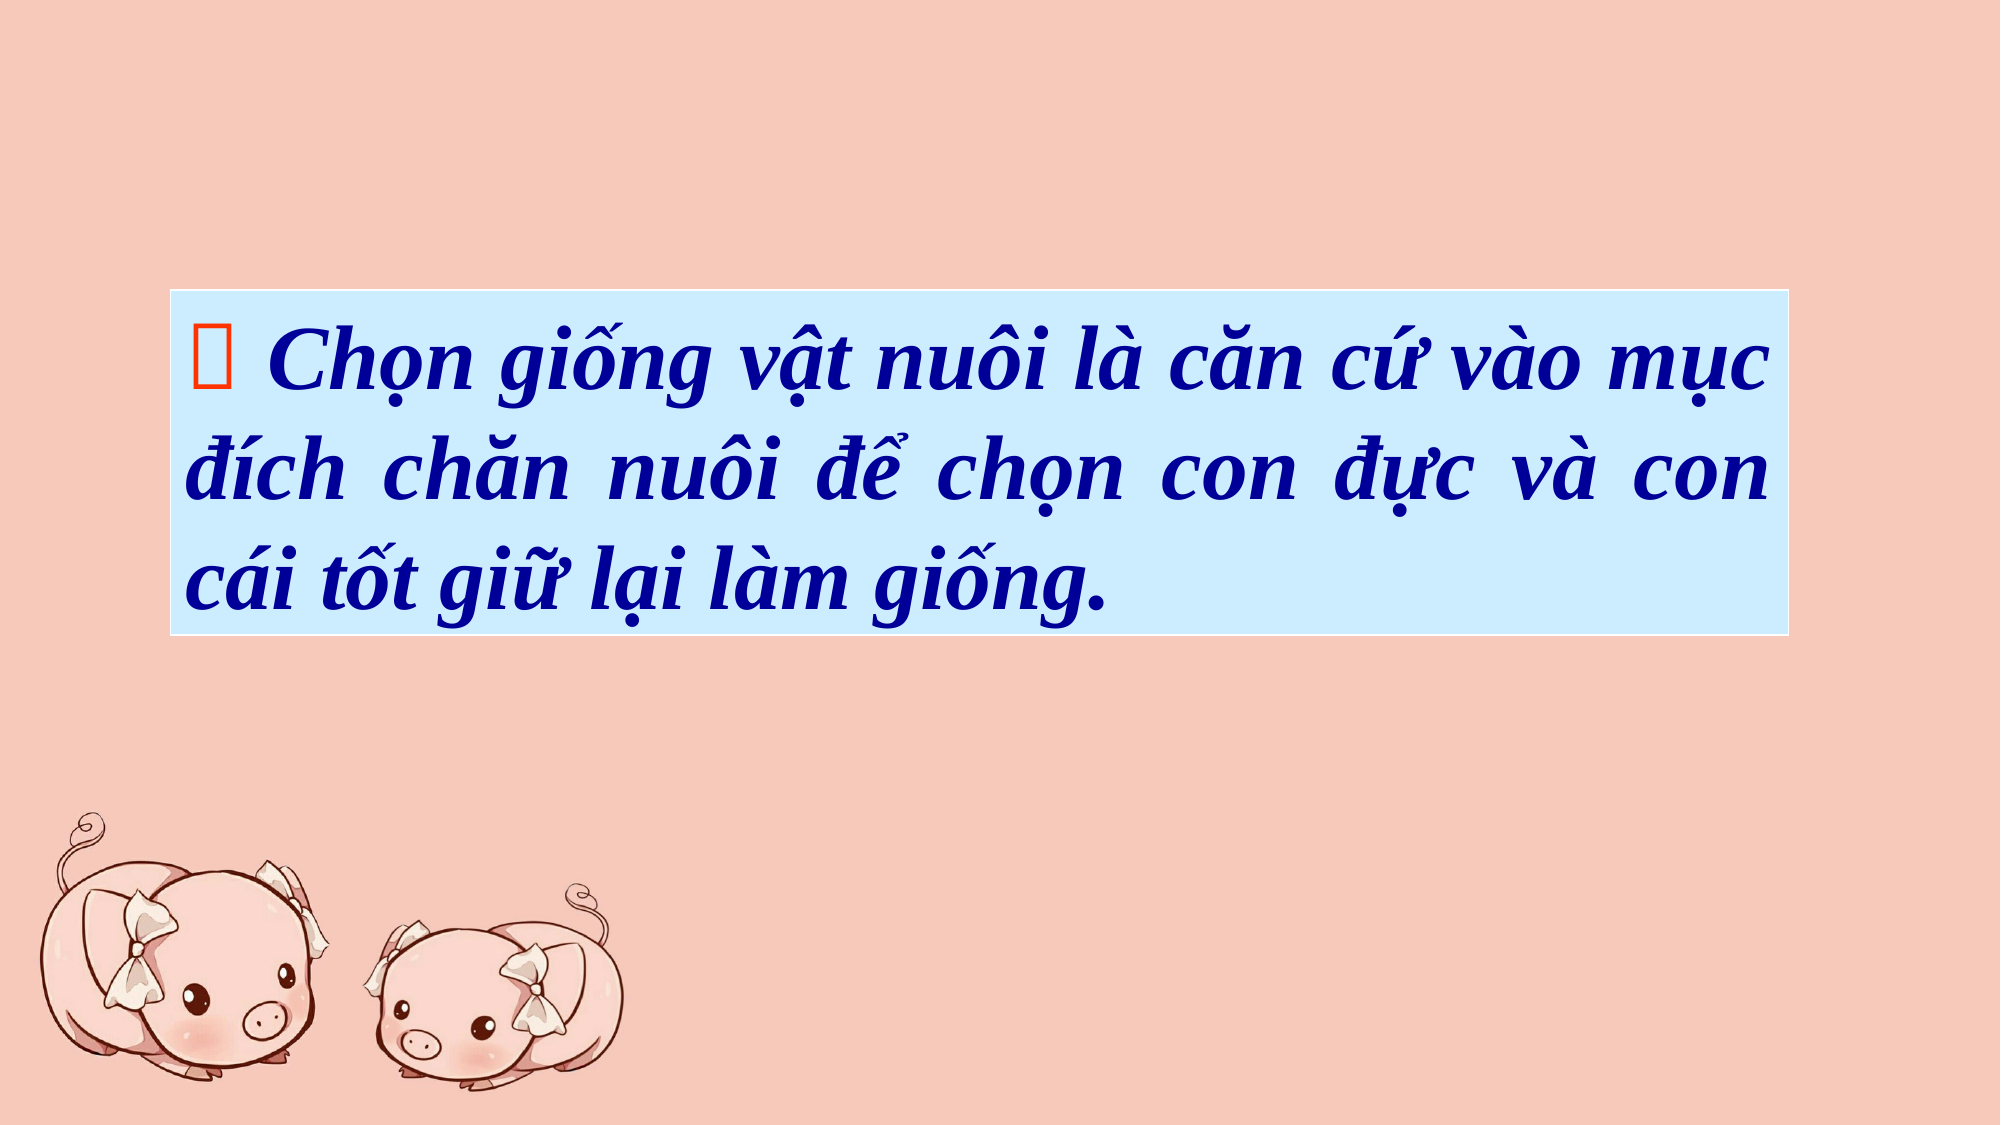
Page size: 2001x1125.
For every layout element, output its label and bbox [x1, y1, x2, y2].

text_box [0, 0, 2000, 1125]
